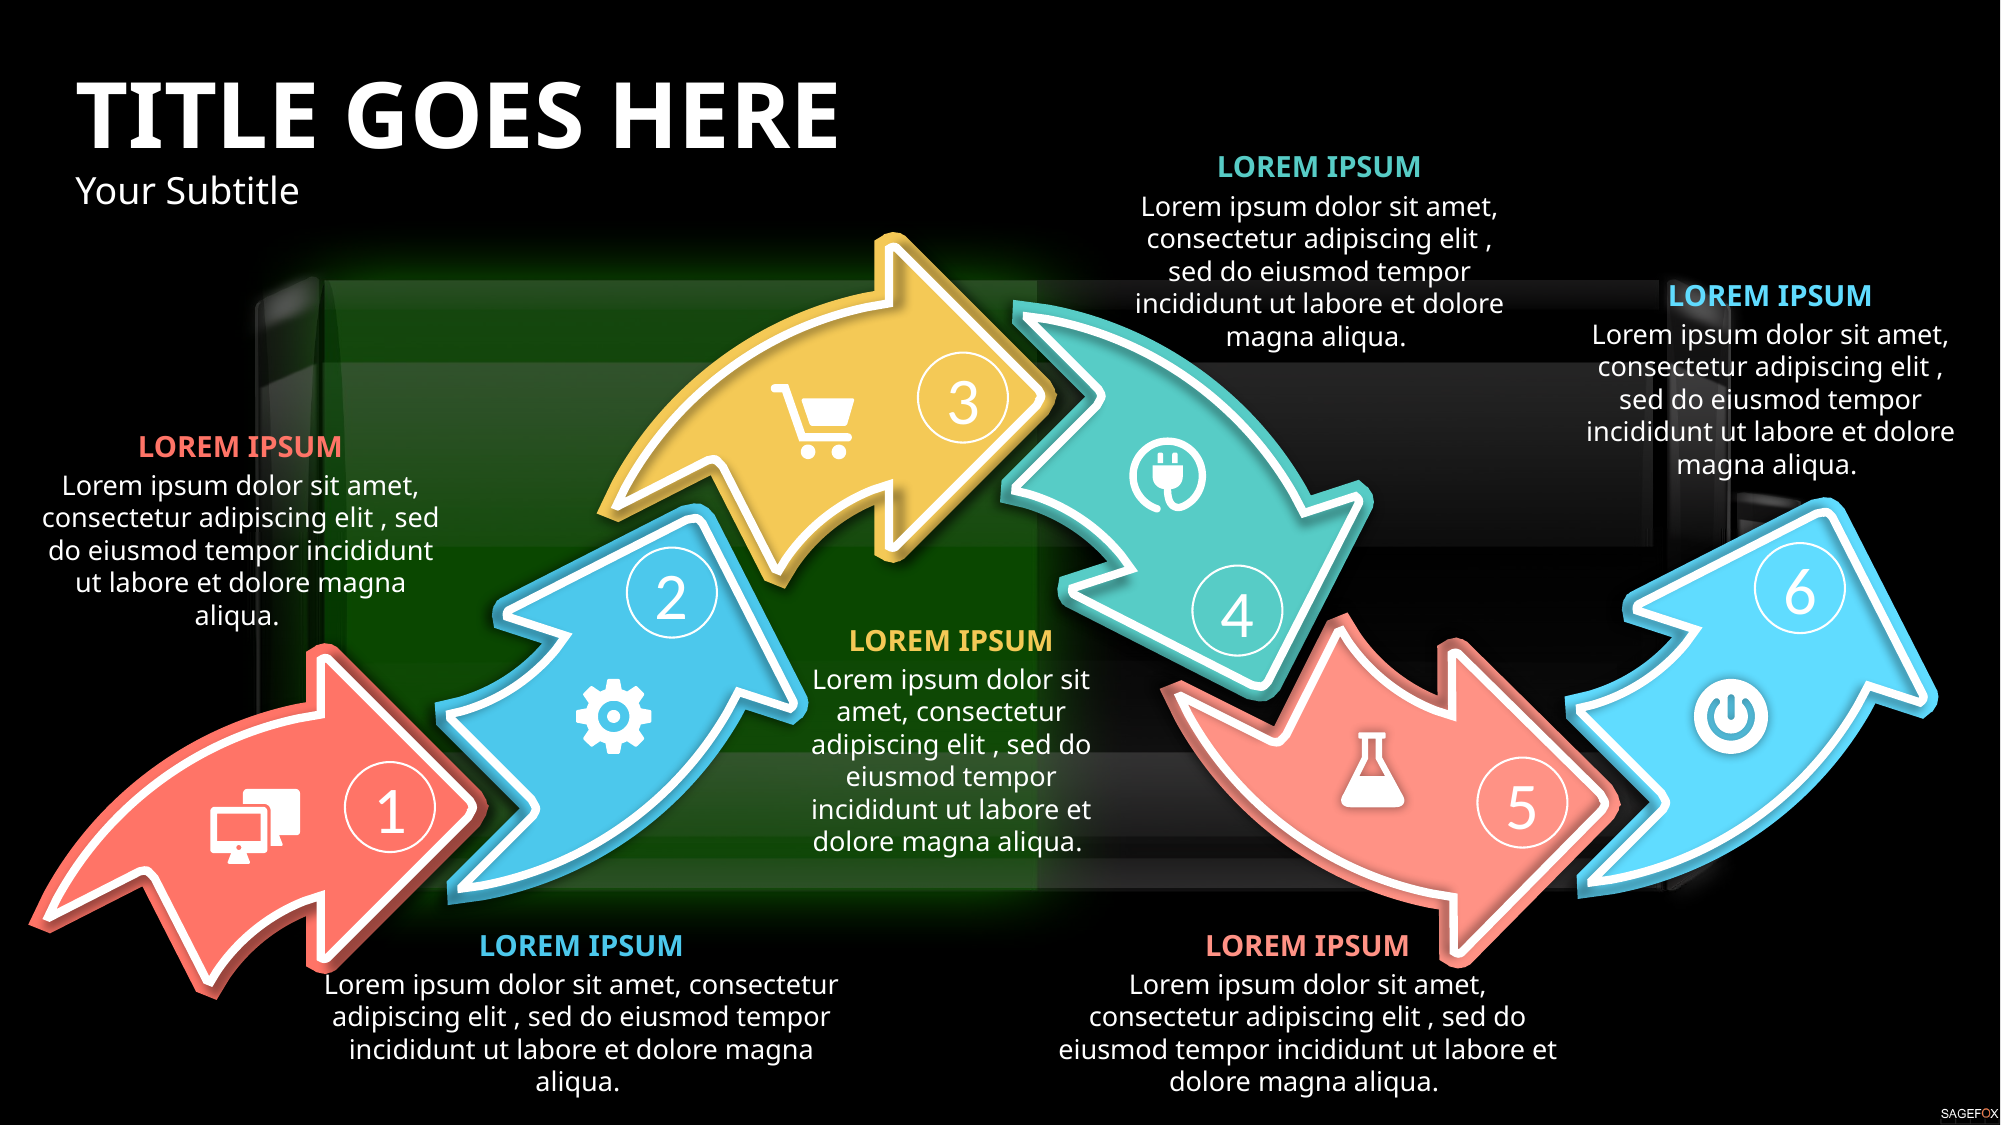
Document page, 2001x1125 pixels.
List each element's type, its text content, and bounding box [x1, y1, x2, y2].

text_box 1 [423, 775, 436, 840]
text_box LOREM IPSUM Lorem ipsum dolor sit amet, consectetur adipiscing elit , sed do eiusmod tempor incididunt ut labore et dolore magna aliqua. [295, 919, 868, 1105]
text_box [575, 678, 652, 754]
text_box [210, 788, 301, 864]
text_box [1129, 437, 1207, 513]
text_box LOREM IPSUM Lorem ipsum dolor sit amet, consectetur adipiscing elit , sed do eiusmod tempor incididunt ut labore et dolore magna aliqua. [1112, 141, 1527, 359]
text_box LOREM IPSUM Lorem ipsum dolor sit amet, consectetur adipiscing elit , sed do eiusmod tempor incididunt ut labore et dolore magna aliqua. [1560, 269, 1981, 487]
text_box 3 [991, 361, 1009, 435]
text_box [1230, 579, 1555, 1005]
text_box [98, 607, 423, 1033]
text_box LOREM IPSUM Lorem ipsum dolor sit amet, consectetur adipiscing elit , sed do eiusmod tempor incididunt ut labore et dolore magna aliqua. [782, 614, 1125, 865]
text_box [1587, 497, 1912, 923]
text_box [1022, 276, 1347, 701]
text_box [457, 504, 782, 929]
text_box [770, 384, 855, 460]
text_box 5 [1555, 770, 1569, 836]
text_box LOREM IPSUM Lorem ipsum dolor sit amet, consectetur adipiscing elit , sed do eiusmod tempor incididunt ut labore et dolore magna aliqua. [20, 420, 461, 639]
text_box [666, 196, 991, 622]
text_box LOREM IPSUM Lorem ipsum dolor sit amet, consectetur adipiscing elit , sed do eiusmod tempor incididunt ut labore et dolore magna aliqua. [1041, 919, 1574, 1105]
text_box TITLE GOES HERE Your Subtitle [60, 49, 1036, 220]
picture [0, 0, 2001, 1125]
